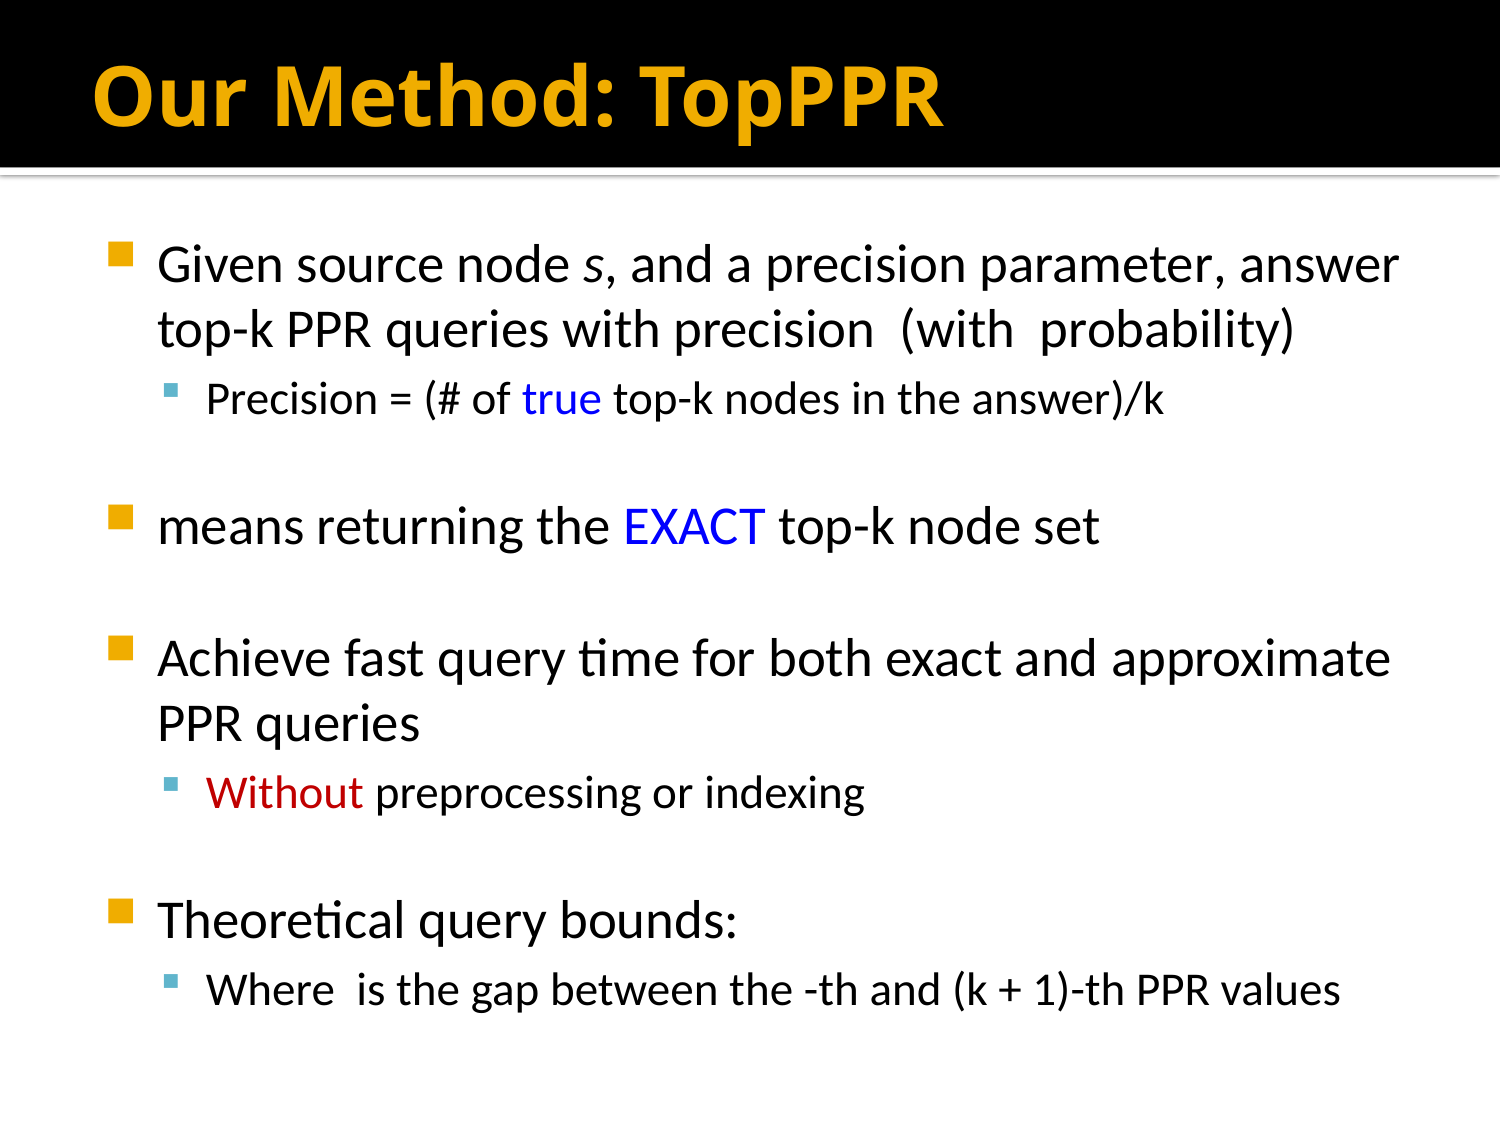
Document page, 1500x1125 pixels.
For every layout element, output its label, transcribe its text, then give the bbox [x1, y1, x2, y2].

title Our Method: TopPPR [75, 12, 1425, 175]
